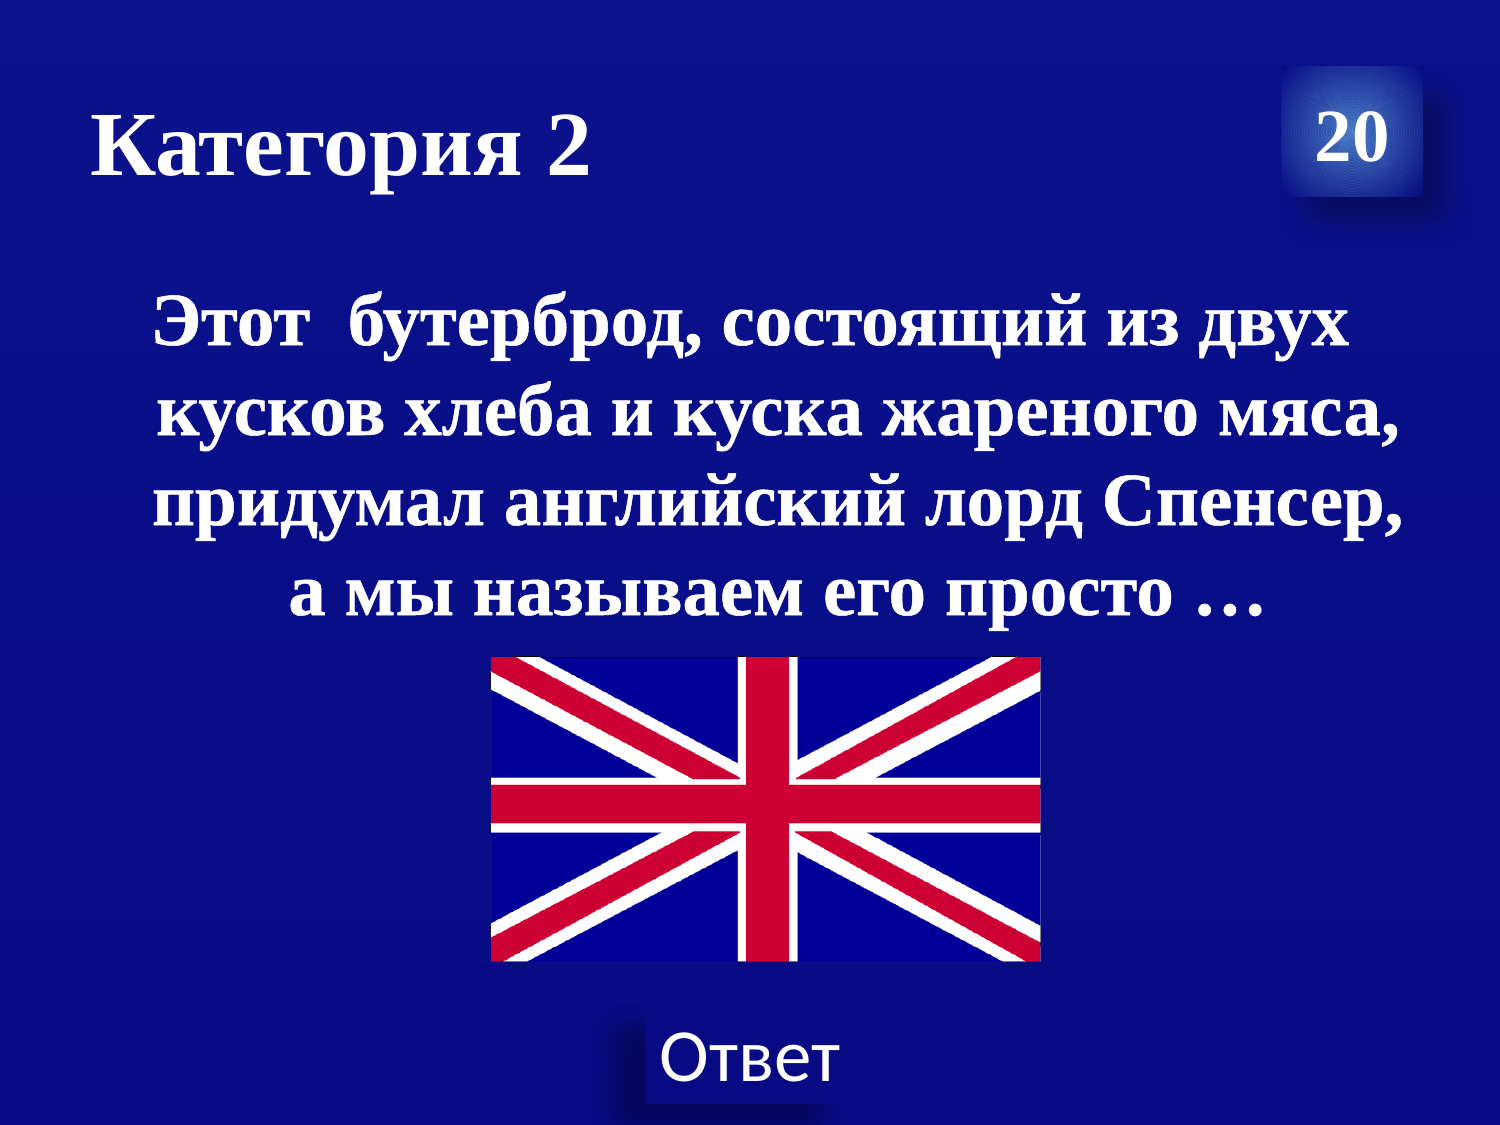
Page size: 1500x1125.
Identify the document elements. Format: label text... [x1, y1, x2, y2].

text_box 20 [1279, 64, 1425, 198]
picture [489, 656, 1042, 962]
list Этот бутерброд, состоящий из двух кусков хлеба и куска жареного мяса, придумал английский лорд Спенсер, а мы называем его просто … [75, 262, 1425, 1000]
title Категория 2 [75, 45, 1258, 233]
